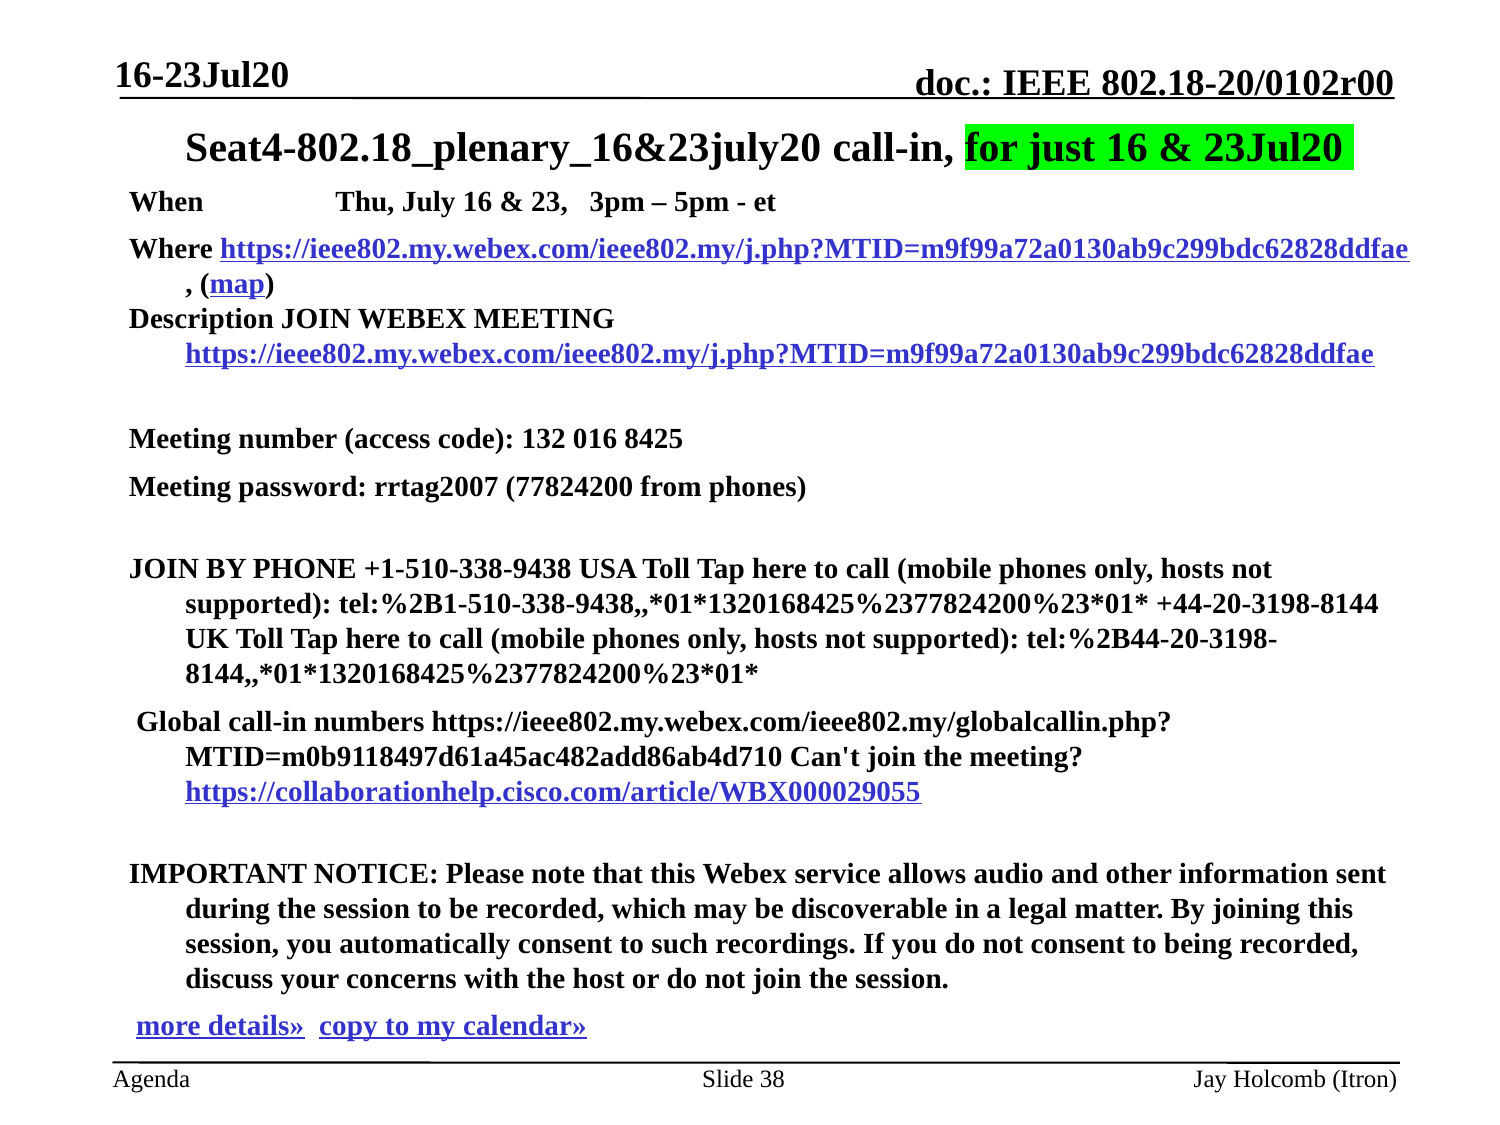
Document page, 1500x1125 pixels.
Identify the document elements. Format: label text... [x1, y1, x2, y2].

text_box Seat4-802.18_plenary_16&23july20 call-in, for just 16 & 23Jul20 When Thu, July 16 & 23, 3pm – 5pm - et Where https://ieee802.my.webex.com/ieee802.my/j.php?MTID=m9f99a72a0130ab9c299bdc62828ddfae , (map) Description JOIN WEBEX MEETING https://ieee802.my.webex.com/ieee802.my/j.php?MTID=m9f99a72a0130ab9c299bdc62828ddfae Meeting number (access code): 132 016 8425 Meeting password: rrtag2007 (77824200 from phones) JOIN BY PHONE +1-510-338-9438 USA Toll Tap here to call (mobile phones only, hosts not supported): tel:%2B1-510-338-9438,,*01*1320168425%2377824200%23*01* +44-20-3198-8144 UK Toll Tap here to call (mobile phones only, hosts not supported): tel:%2B44-20-3198-8144,,*01*1320168425%2377824200%23*01* Global call-in numbers https://ieee802.my.webex.com/ieee802.my/globalcallin.php?MTID=m0b9118497d61a45ac482add86ab4d710 Can't join the meeting? https://collaborationhelp.cisco.com/article/WBX000029055 IMPORTANT NOTICE: Please note that this Webex service allows audio and other information sent during the session to be recorded, which may be discoverable in a legal matter. By joining this session, you automatically consent to such recordings. If you do not consent to being recorded, discuss your concerns with the host or do not join the session. more details» copy to my calendar» [114, 112, 1425, 1063]
slide_number Slide 38 [687, 1063, 800, 1123]
footer Jay Holcomb (Itron) [874, 1063, 1398, 1093]
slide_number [114, 49, 478, 95]
